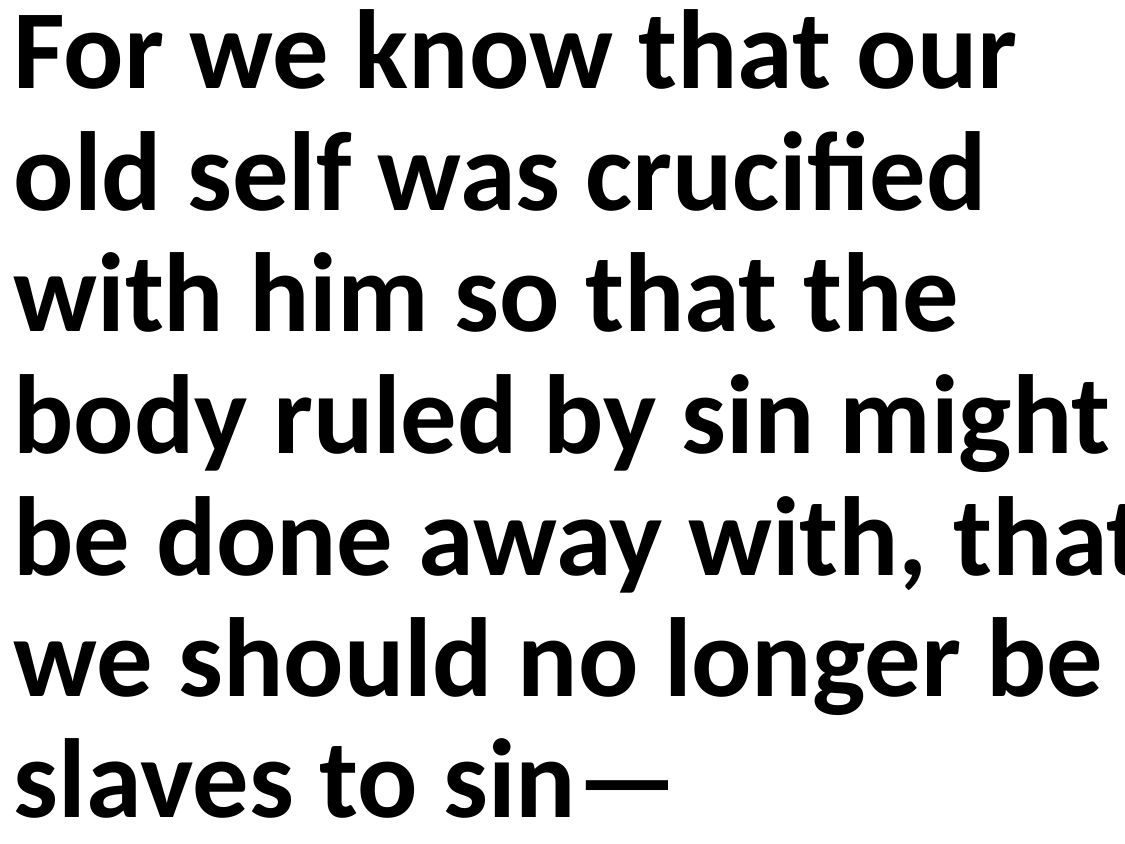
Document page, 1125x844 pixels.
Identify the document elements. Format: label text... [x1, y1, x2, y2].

list For we know that our old self was crucified with him so that the body ruled by sin might be done away with, that we should no longer be slaves to sin— [0, 0, 1125, 685]
